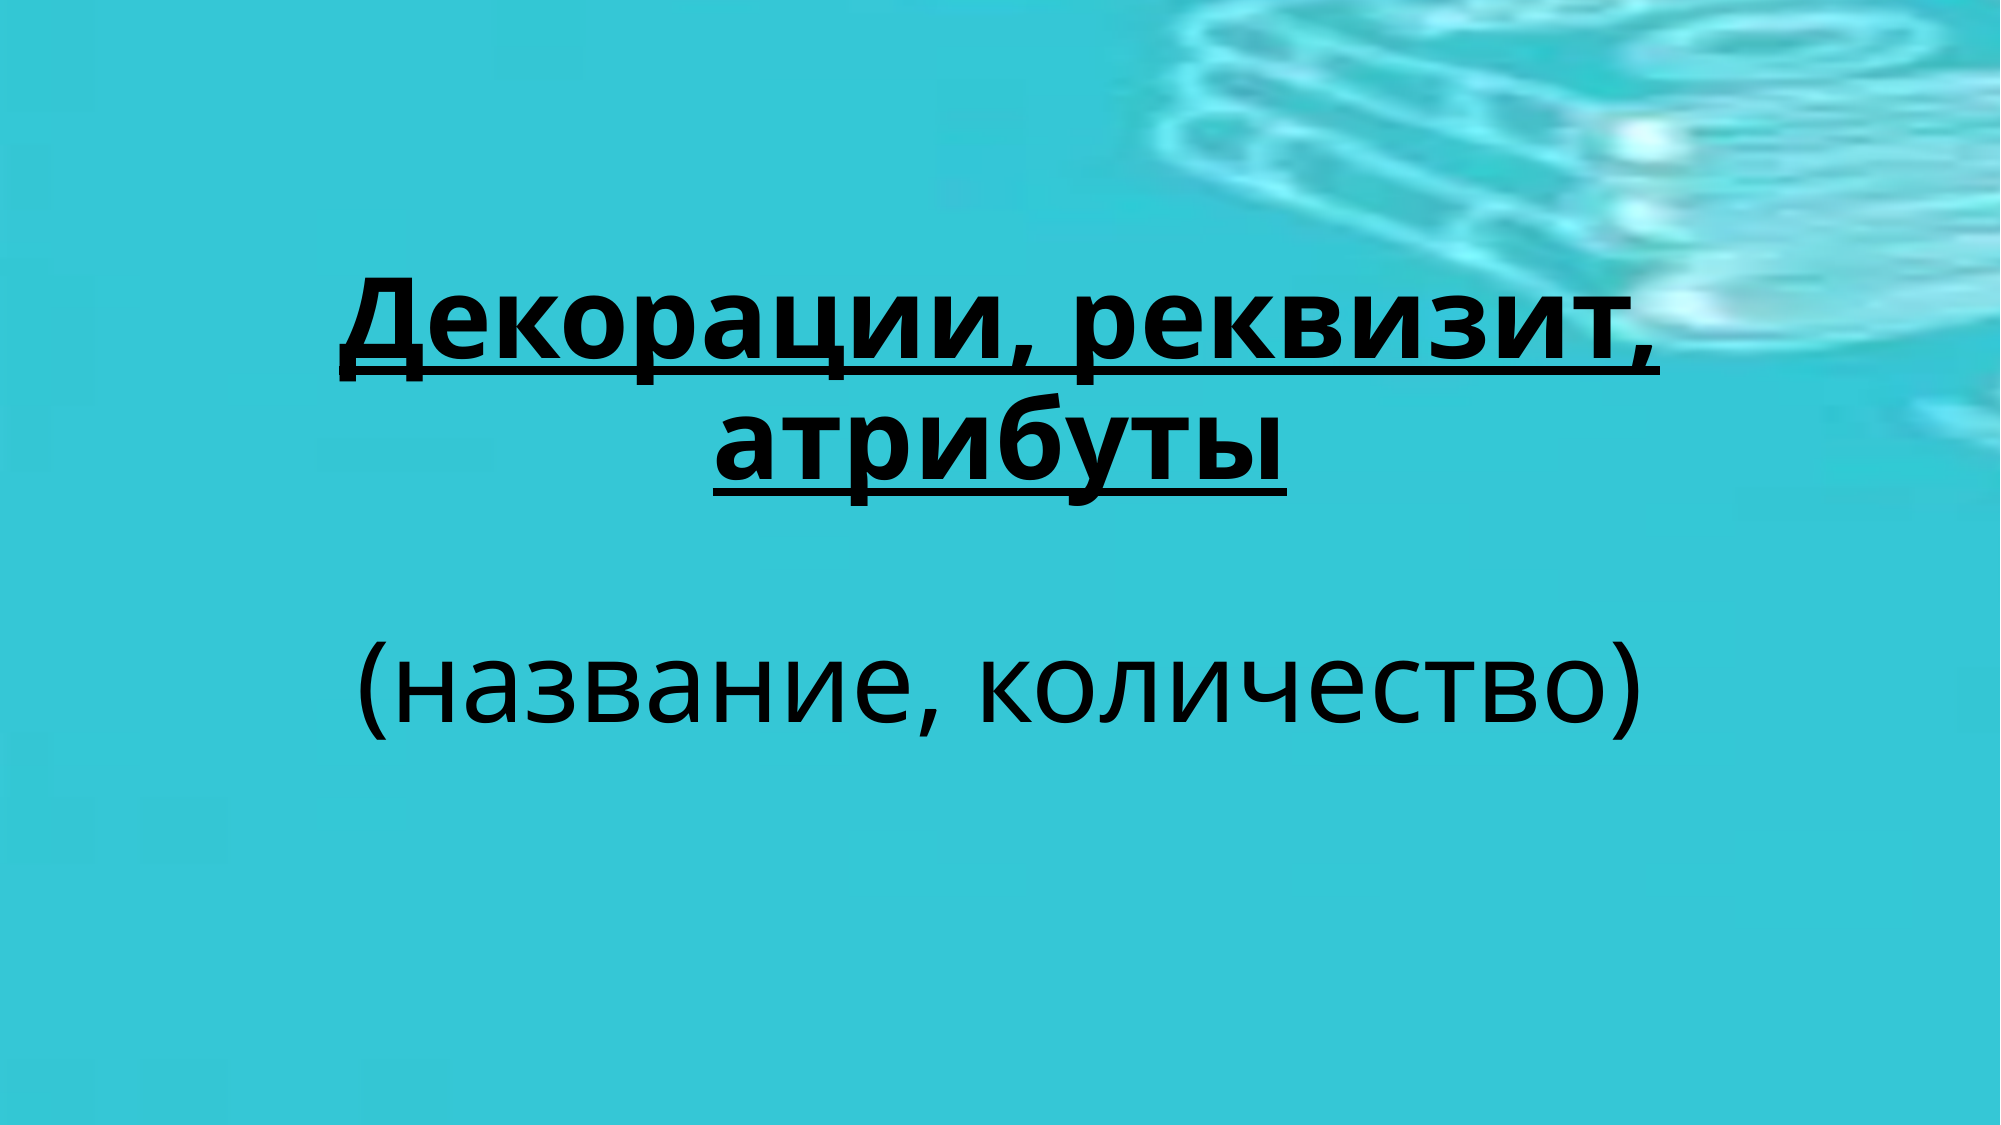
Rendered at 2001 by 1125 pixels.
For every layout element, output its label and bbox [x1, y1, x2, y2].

list [0, 0, 2000, 1125]
